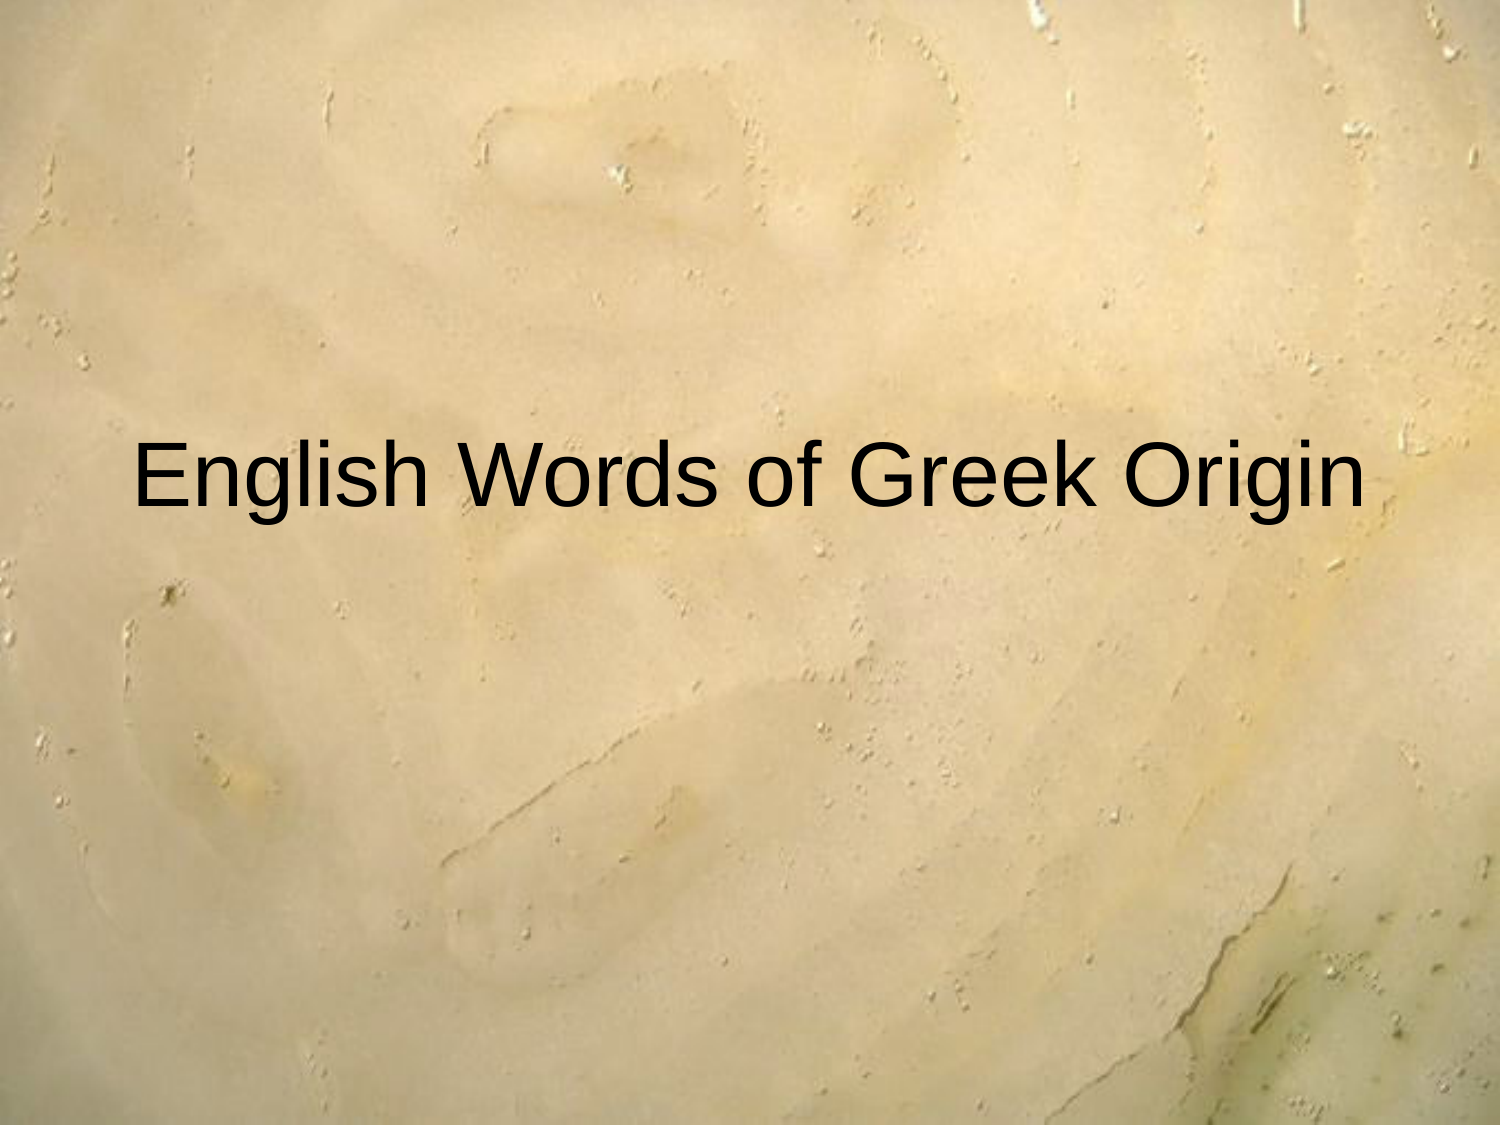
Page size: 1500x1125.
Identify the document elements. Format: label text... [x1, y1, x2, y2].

picture [0, 0, 1500, 1125]
title English Words of Greek Origin [112, 349, 1388, 591]
